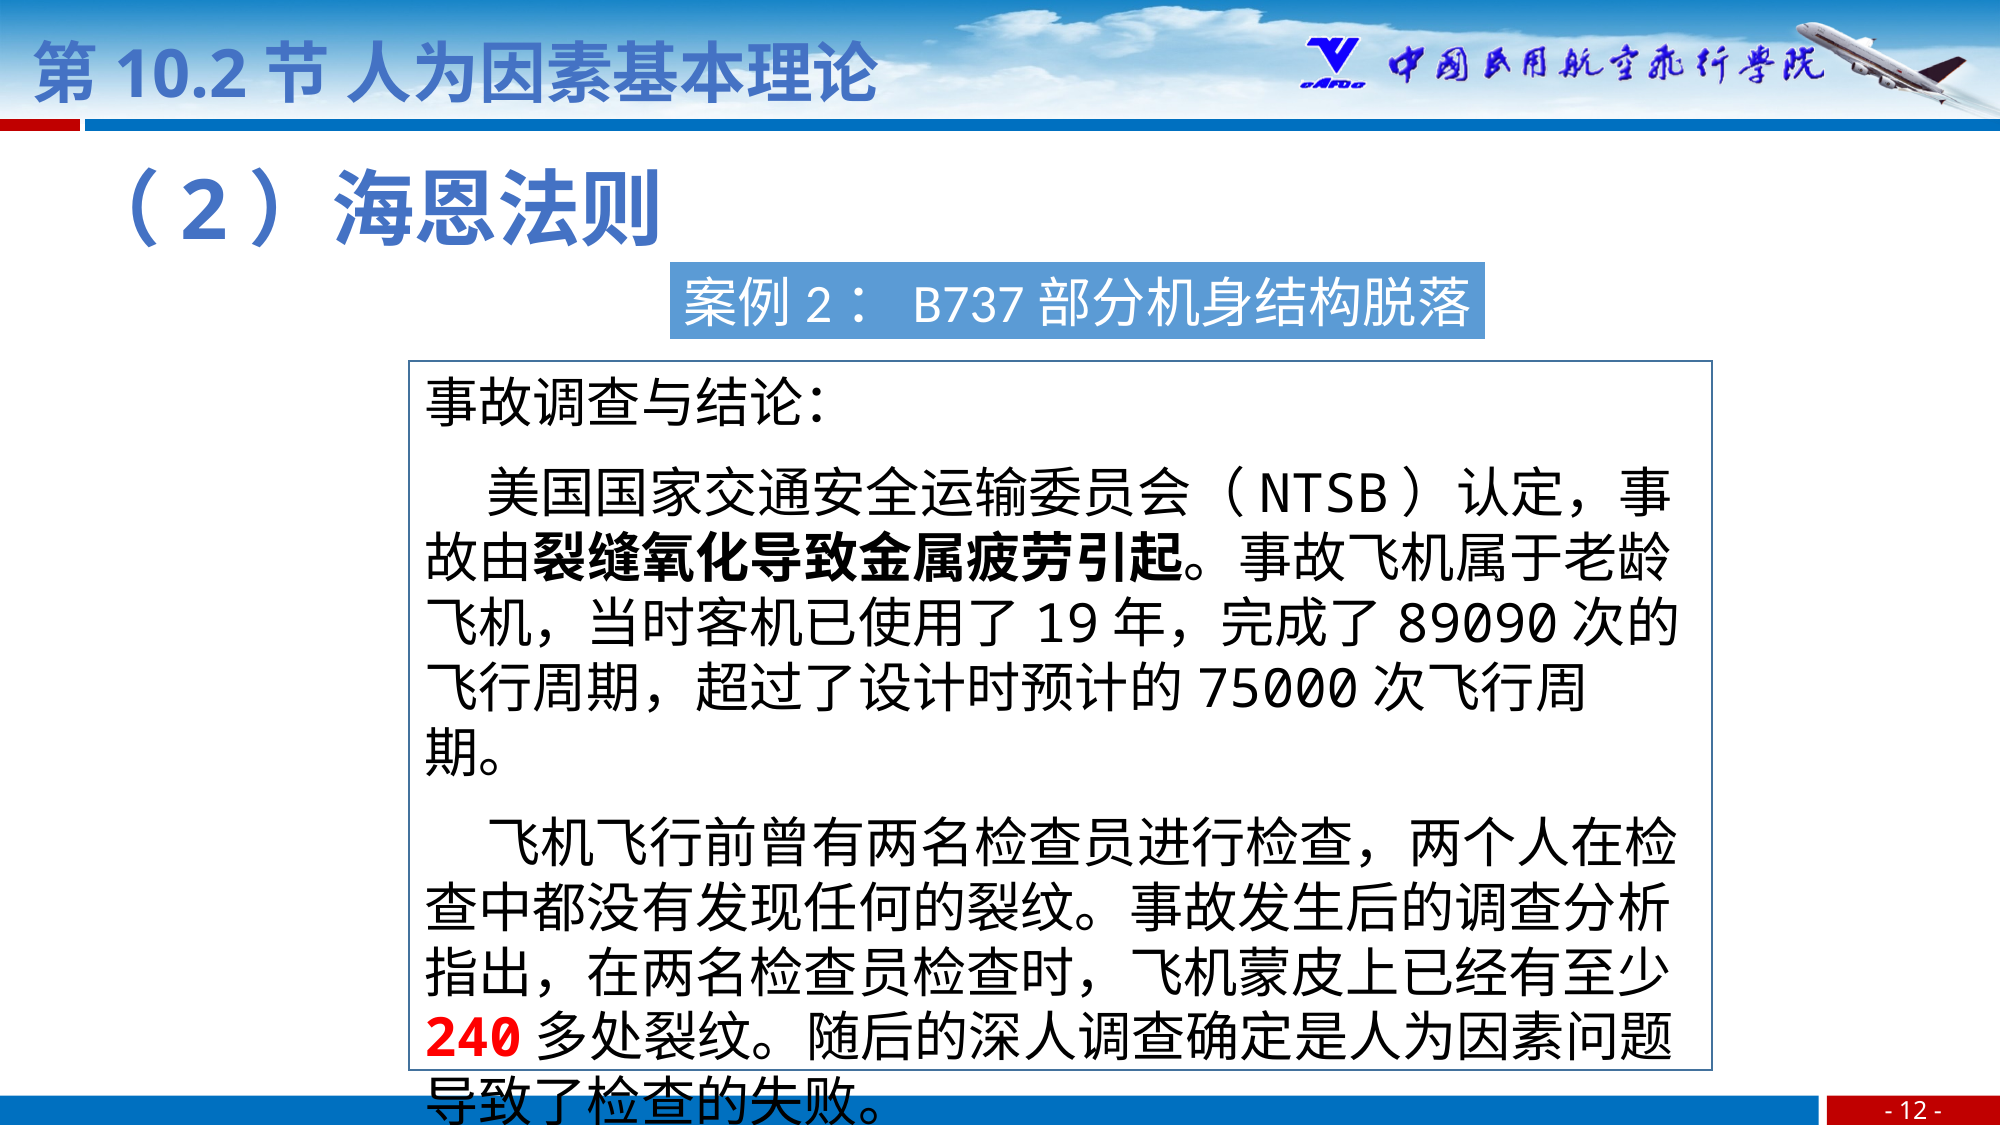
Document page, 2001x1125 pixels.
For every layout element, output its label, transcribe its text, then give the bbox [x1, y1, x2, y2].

text_box 案例2：B737部分机身结构脱落 [667, 259, 1488, 342]
list （2）海恩法则 [62, 148, 1451, 244]
text_box 第10.2节 人为因素基本理论 [0, 0, 912, 118]
text_box 事故调查与结论： 美国国家交通安全运输委员会（NTSB）认定，事故由裂缝氧化导致金属疲劳引起。事故飞机属于老龄飞机，当时客机已使用了19年，完成了89090次的飞行周期，超过了设计时预计的75000次飞行周期。 飞机飞行前曾有两名检查员进行检查，两个人在检查中都没有发现任何的裂纹。事故发生后的调查分析指出，在两名检查员检查时，飞机蒙皮上已经有至少240多处裂纹。随后的深人调查确定是人为因素问题导致了检查的失败。 [409, 360, 1712, 1070]
picture [0, 0, 2000, 137]
